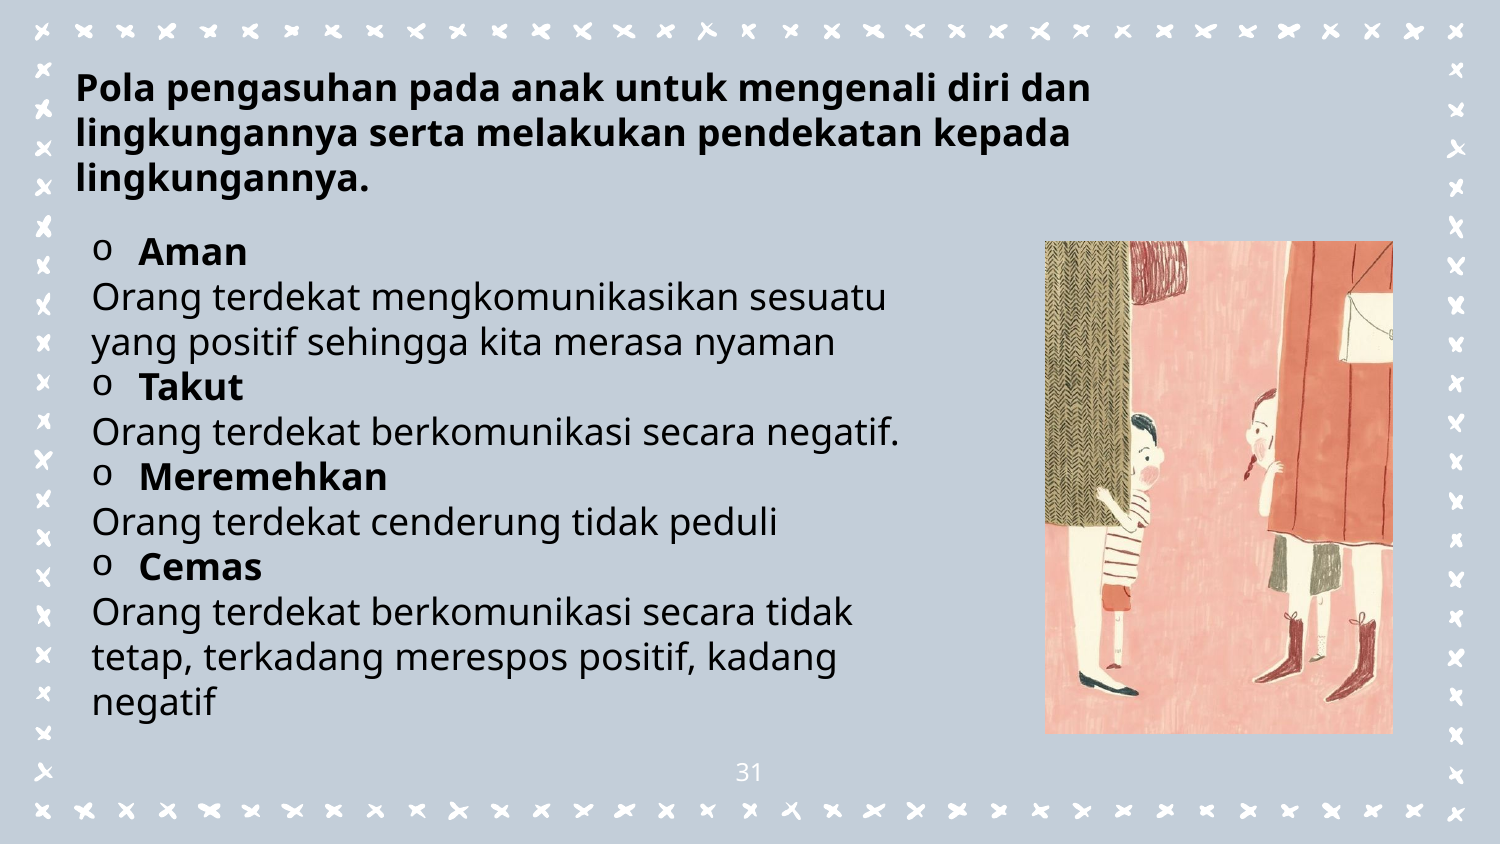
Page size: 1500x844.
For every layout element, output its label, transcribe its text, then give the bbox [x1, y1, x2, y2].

text_box Aman Orang terdekat mengkomunikasikan sesuatu yang positif sehingga kita merasa nyaman Takut Orang terdekat berkomunikasi secara negatif. Meremehkan Orang terdekat cenderung tidak peduli Cemas Orang terdekat berkomunikasi secara tidak tetap, terkadang merespos positif, kadang negatif [76, 220, 963, 776]
text_box Pola pengasuhan pada anak untuk mengenali diri dan lingkungannya serta melakukan pendekatan kepada lingkungannya. [0, 56, 1270, 207]
slide_number 31 [0, 741, 1500, 807]
picture [1045, 241, 1393, 734]
